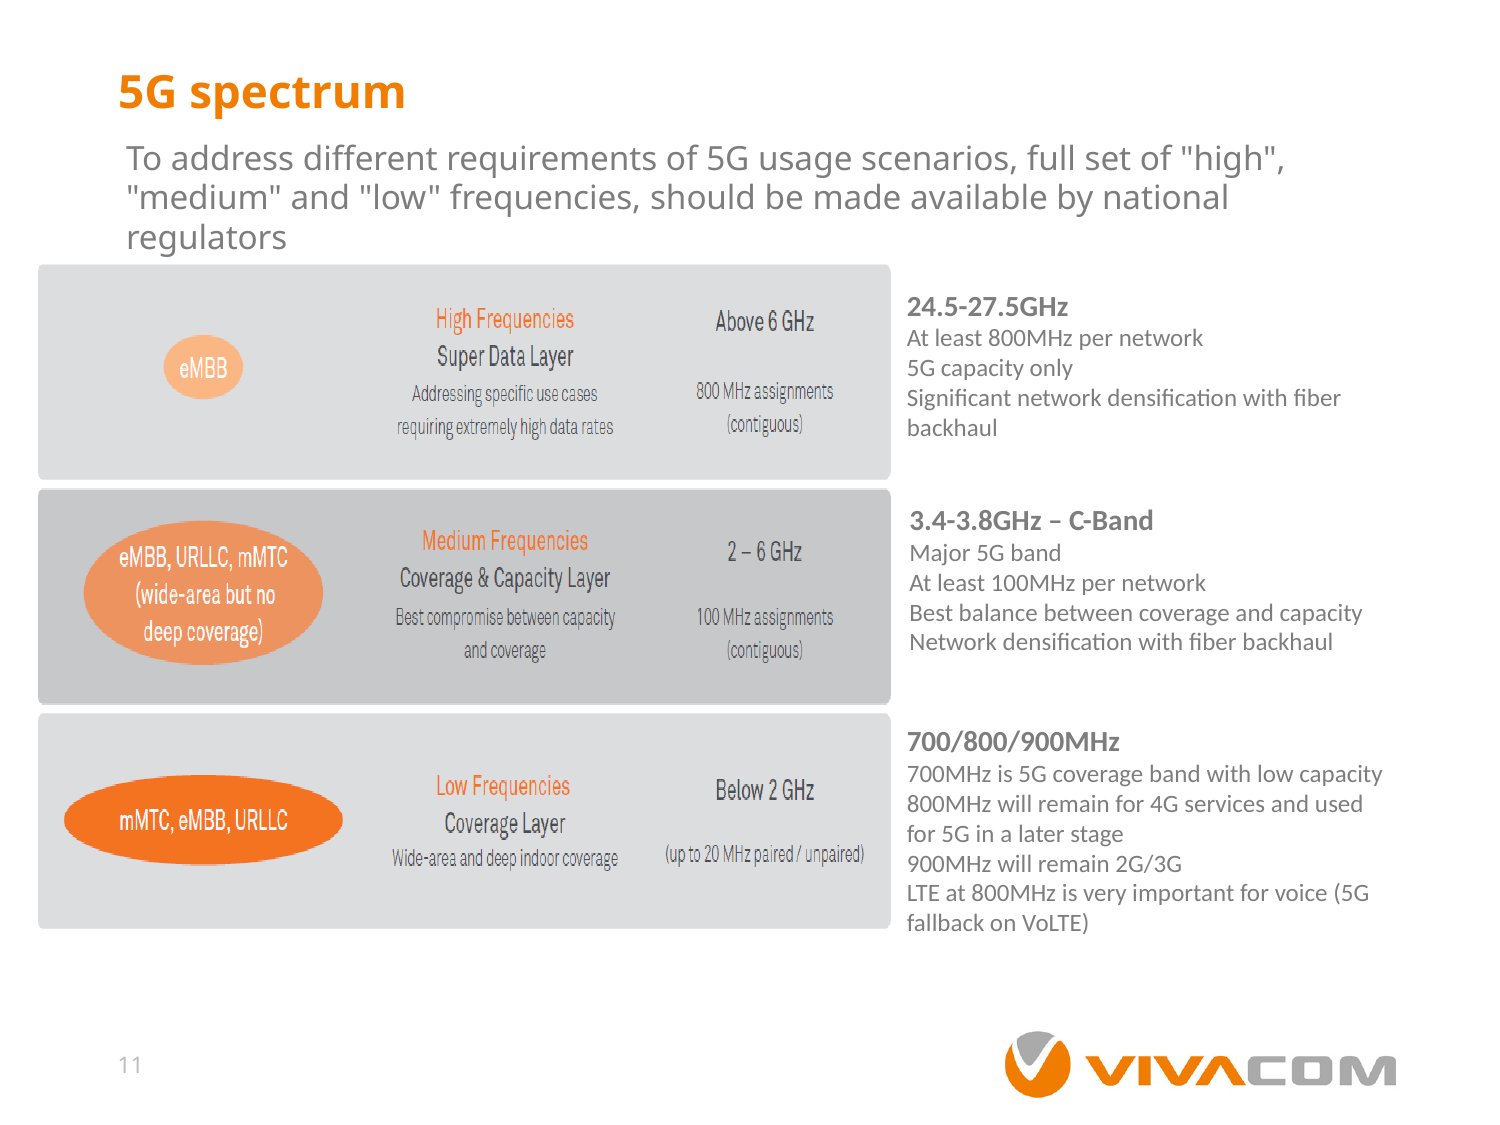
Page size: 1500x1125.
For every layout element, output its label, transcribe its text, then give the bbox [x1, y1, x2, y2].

text_box 24.5-27.5GHz At least 800MHz per network 5G capacity only Significant network densification with fiber backhaul [892, 279, 1421, 460]
picture [33, 260, 892, 931]
title 5G spectrum [103, 34, 1397, 153]
text_box 3.4-3.8GHz – C-Band Major 5G band At least 100MHz per network Best balance between coverage and capacity Network densification with fiber backhaul [894, 493, 1407, 658]
text_box 700/800/900MHz 700MHz is 5G coverage band with low capacity 800MHz will remain for 4G services and used for 5G in a later stage 900MHz will remain 2G/3G LTE at 800MHz is very important for voice (5G fallback on VoLTE) [891, 714, 1407, 933]
picture [997, 1029, 1404, 1099]
slide_number 11 [102, 1035, 440, 1096]
list To address different requirements of 5G usage scenarios, full set of "high", "medium" and "low" frequencies, should be made available by national regulators [111, 129, 1404, 259]
